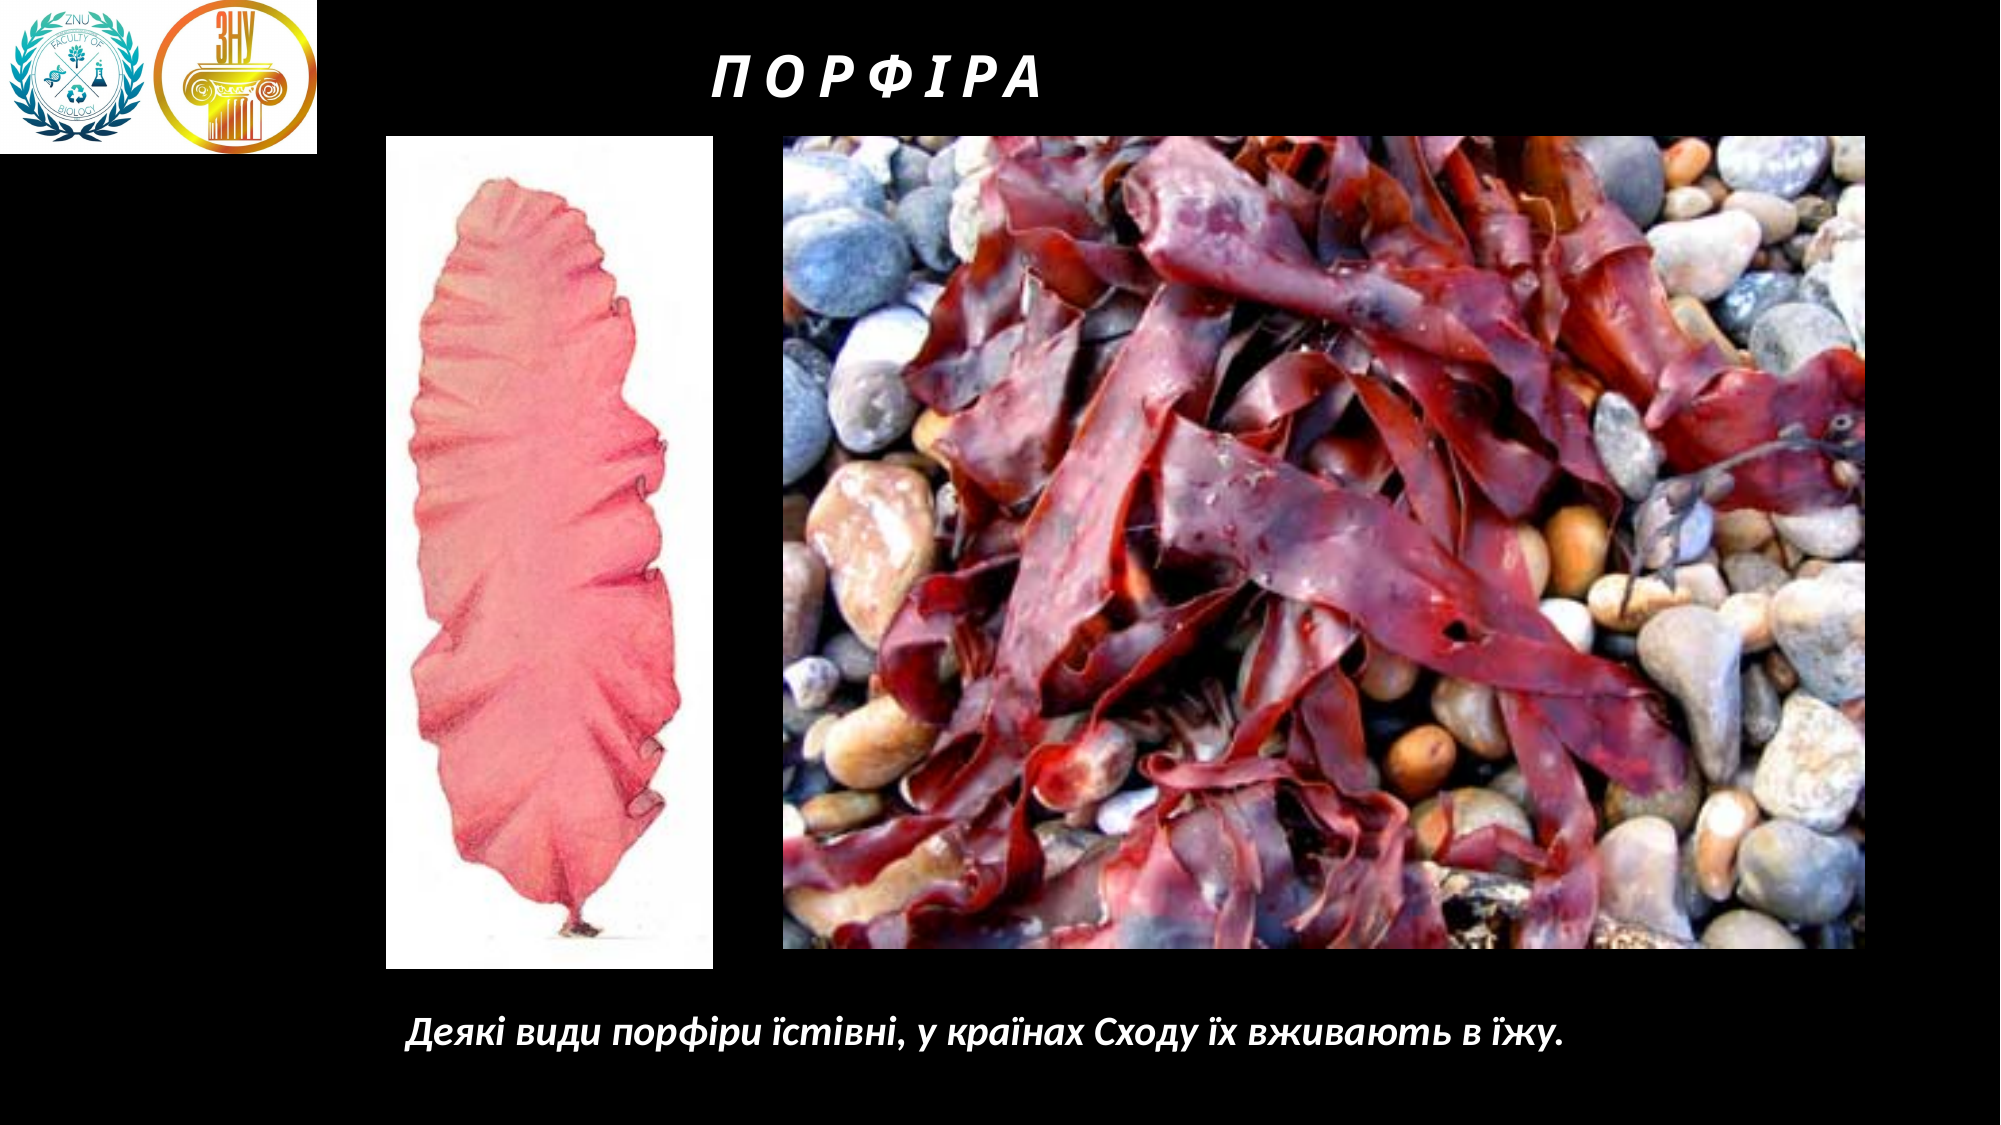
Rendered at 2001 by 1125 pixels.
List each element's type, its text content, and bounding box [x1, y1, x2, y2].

picture [0, 0, 317, 154]
picture [386, 136, 713, 969]
title Порфіра [695, 0, 1476, 118]
text_box Деякі види порфіри їстівні, у країнах Сходу їх вживають в їжу. [390, 996, 1809, 1061]
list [782, 136, 1865, 949]
